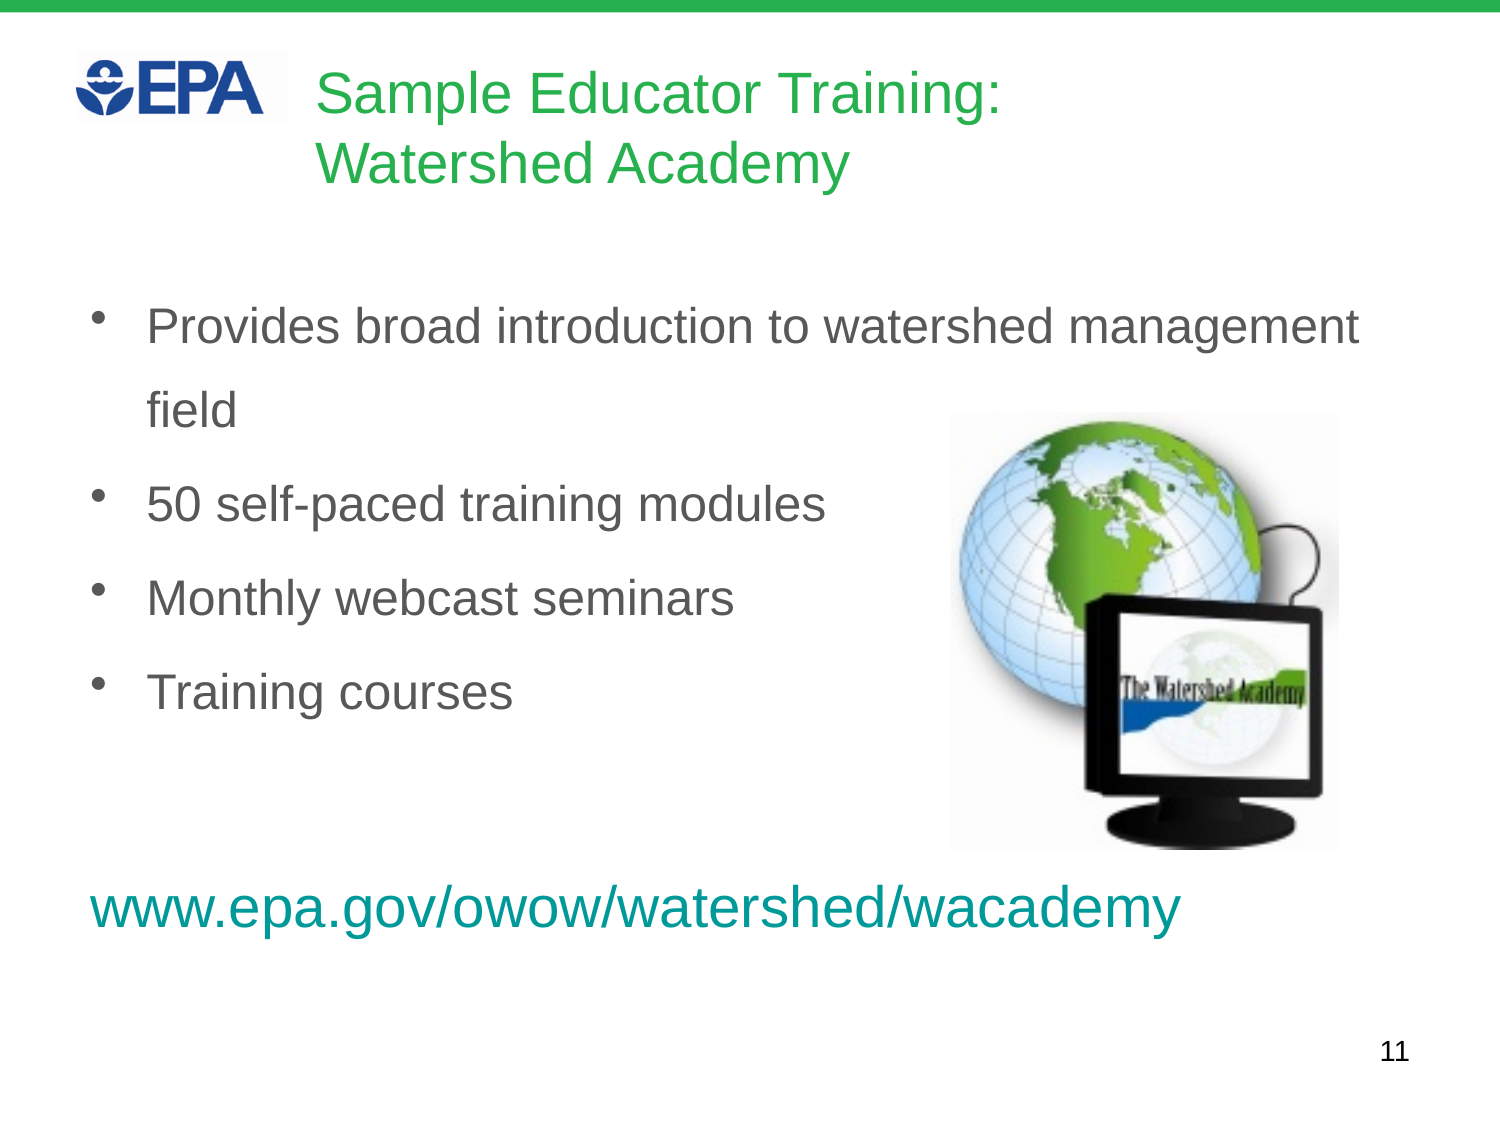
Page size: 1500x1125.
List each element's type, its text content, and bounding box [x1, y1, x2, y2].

slide_number 11 [1074, 1024, 1426, 1103]
list Provides broad introduction to watershed management field 50 self-paced training modules Monthly webcast seminars Training courses www.epa.gov/owow/watershed/wacademy [74, 262, 1426, 913]
title Sample Educator Training: Watershed Academy [299, 62, 1426, 188]
picture [75, 50, 288, 122]
picture [949, 412, 1339, 851]
